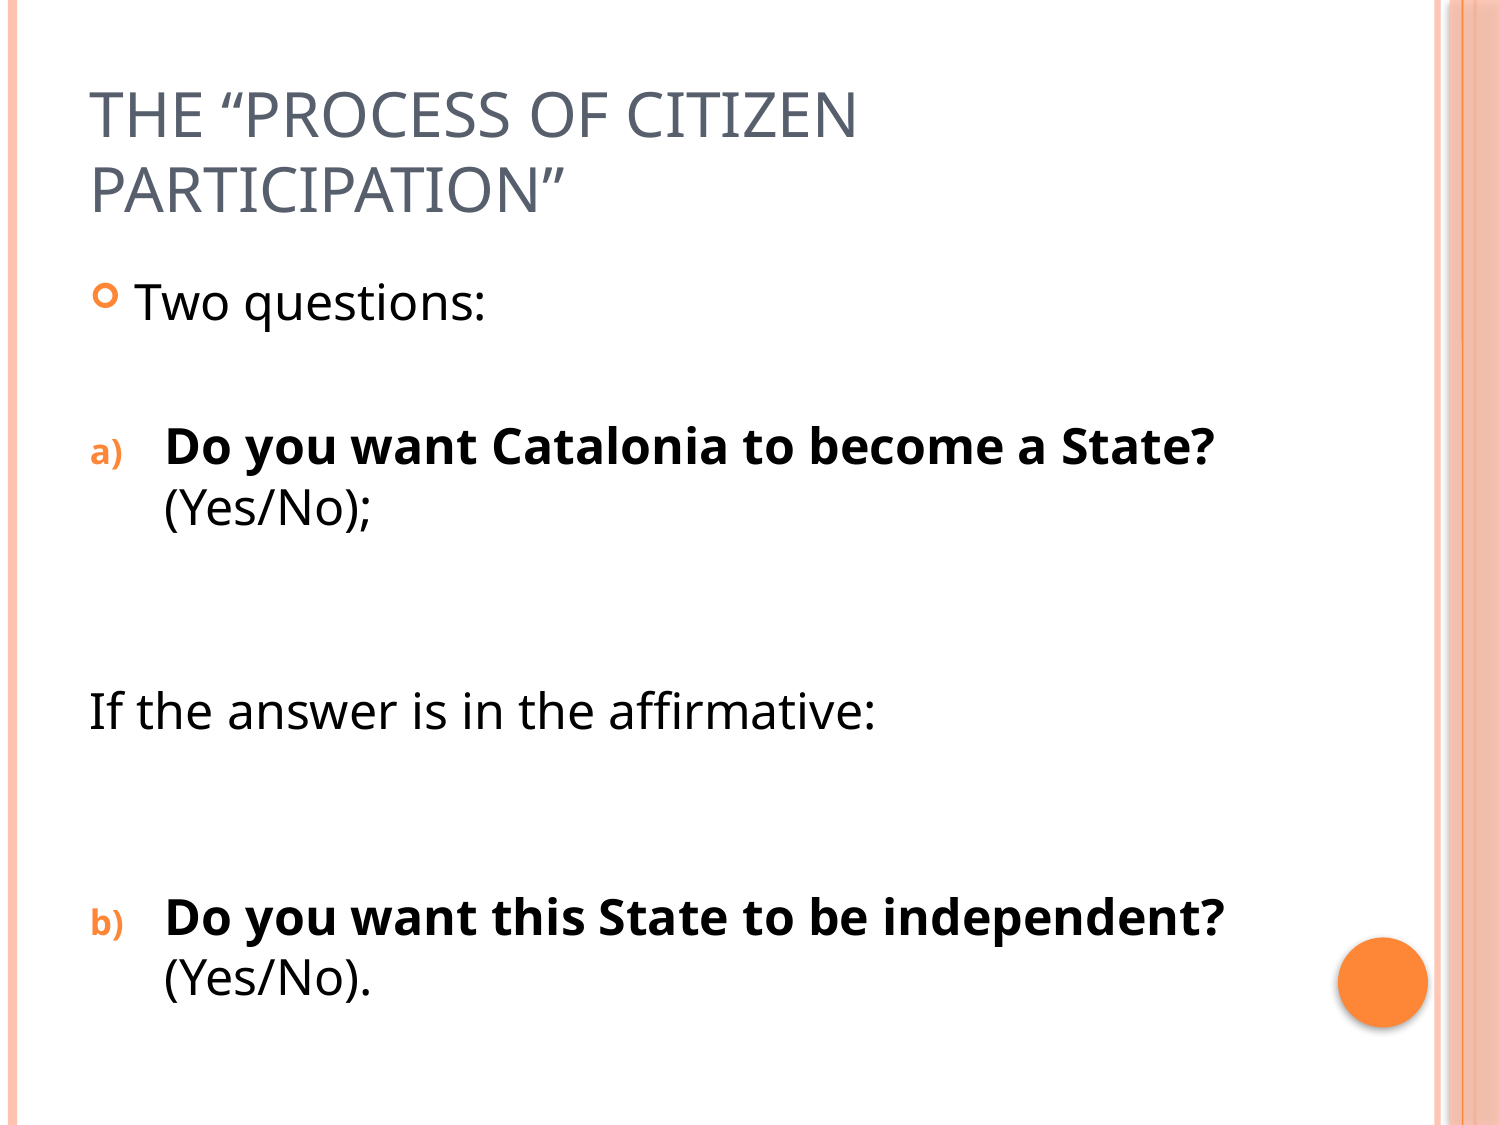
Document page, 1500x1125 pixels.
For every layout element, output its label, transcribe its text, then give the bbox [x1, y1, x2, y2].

title The “Process of Citizen Participation” [75, 45, 1300, 233]
list Two questions: Do you want Catalonia to become a State? (Yes/No); If the answer is in the affirmative: Do you want this State to be independent? (Yes/No). [75, 262, 1412, 1062]
